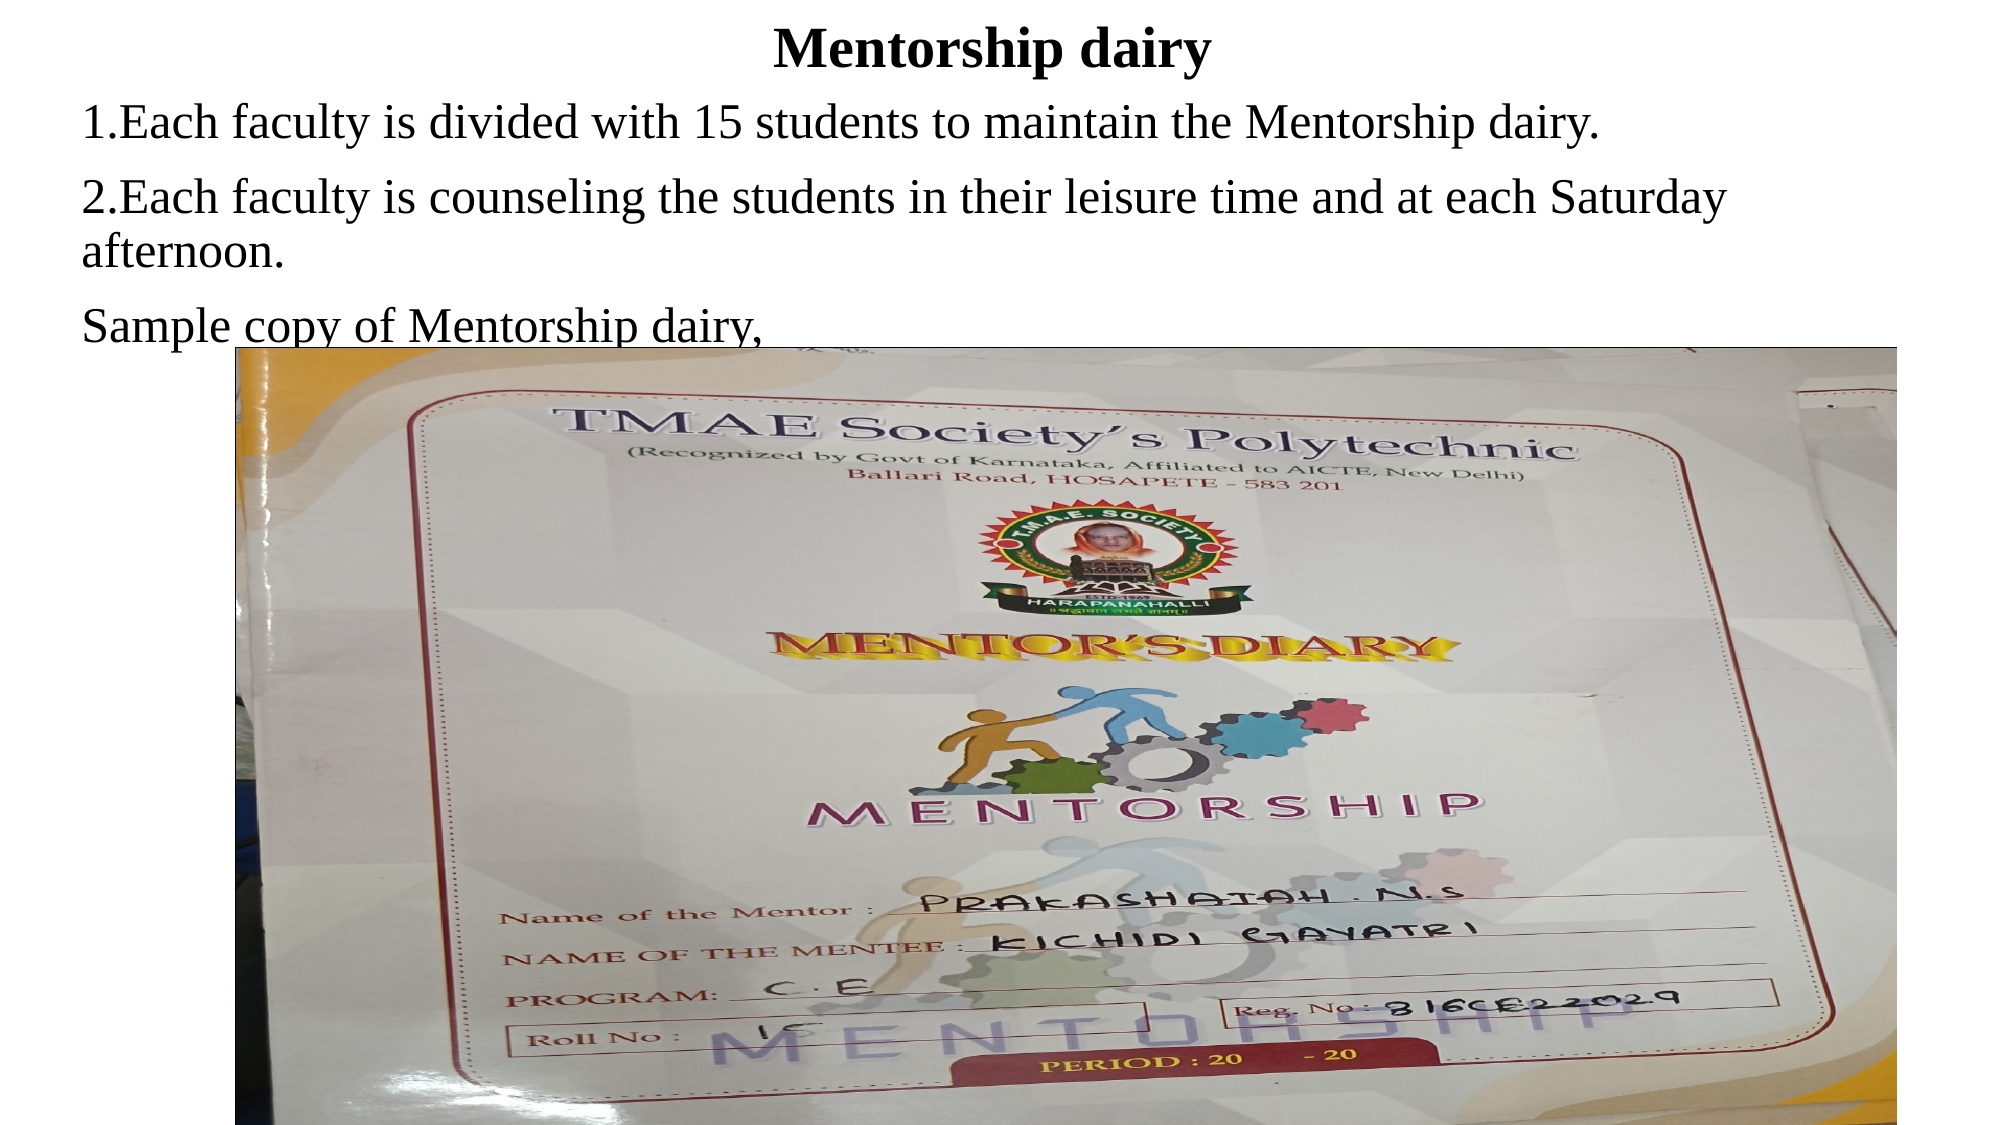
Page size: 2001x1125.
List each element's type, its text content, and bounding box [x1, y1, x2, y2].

subtitle 1.Each faculty is divided with 15 students to maintain the Mentorship dairy. 2.Each faculty is counseling the students in their leisure time and at each Saturday afternoon. Sample copy of Mentorship dairy, [66, 87, 1931, 1065]
title Mentorship dairy [72, 27, 1929, 87]
picture [235, 347, 1897, 1125]
